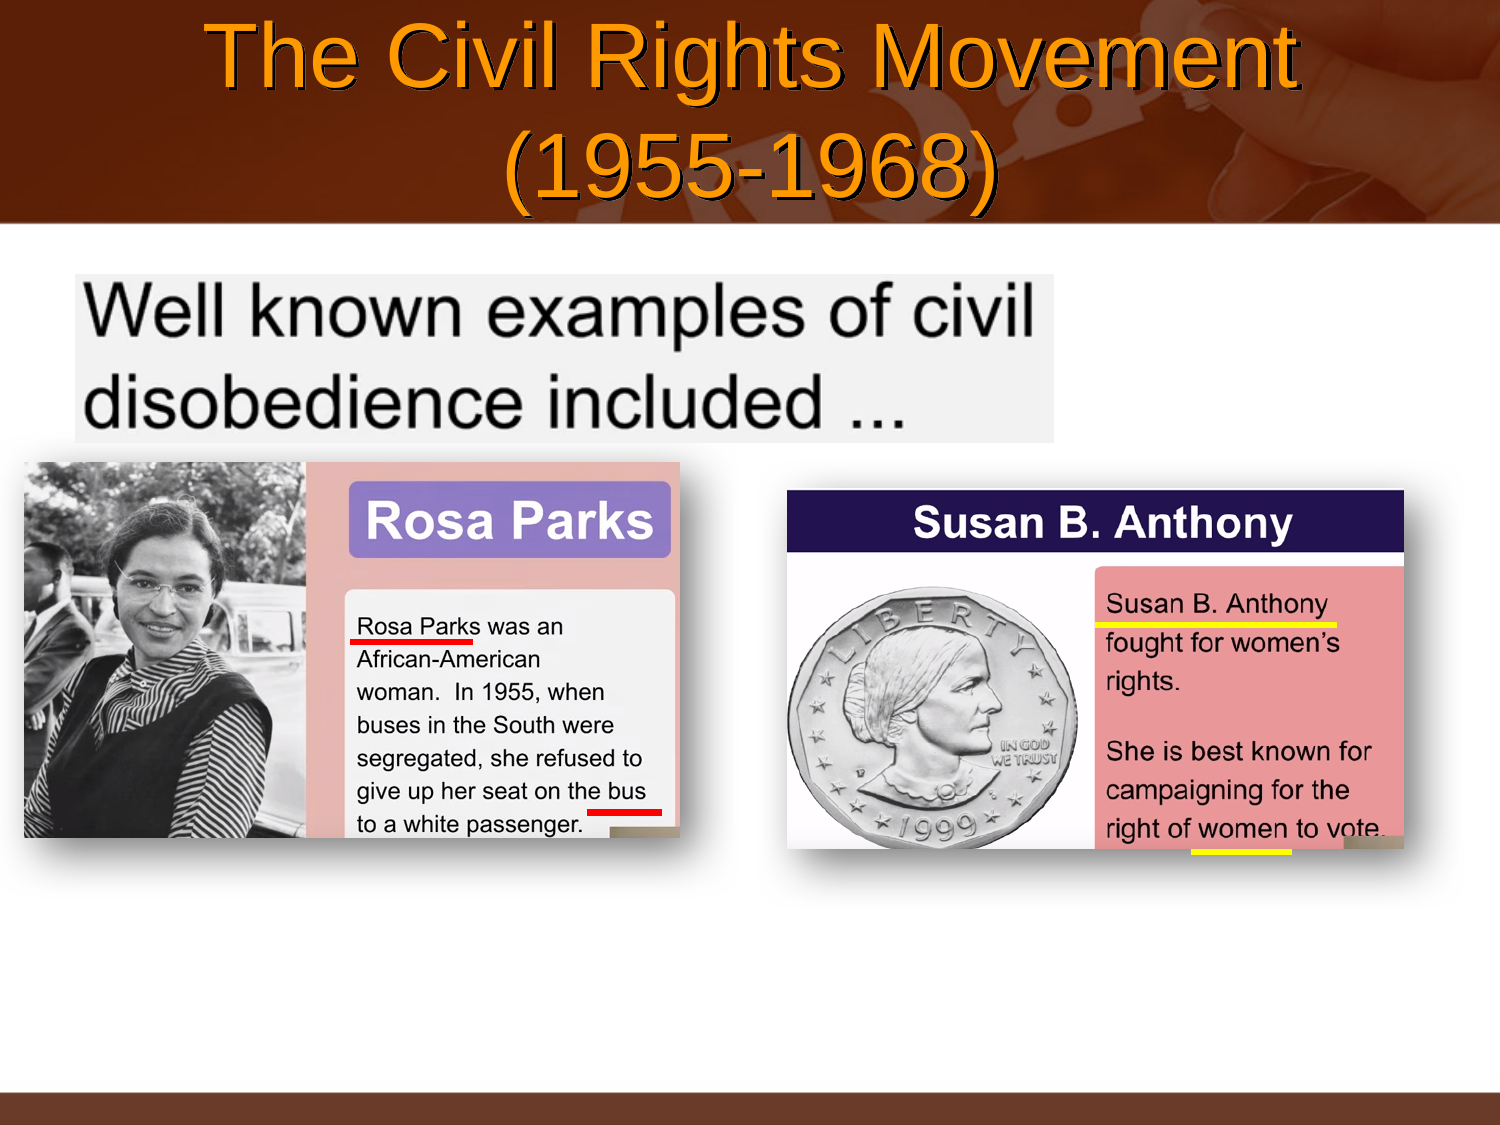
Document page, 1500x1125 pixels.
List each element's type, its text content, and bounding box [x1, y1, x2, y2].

title The Civil Rights Movement (1955-1968) [76, 12, 1426, 200]
picture [0, 0, 1500, 1125]
